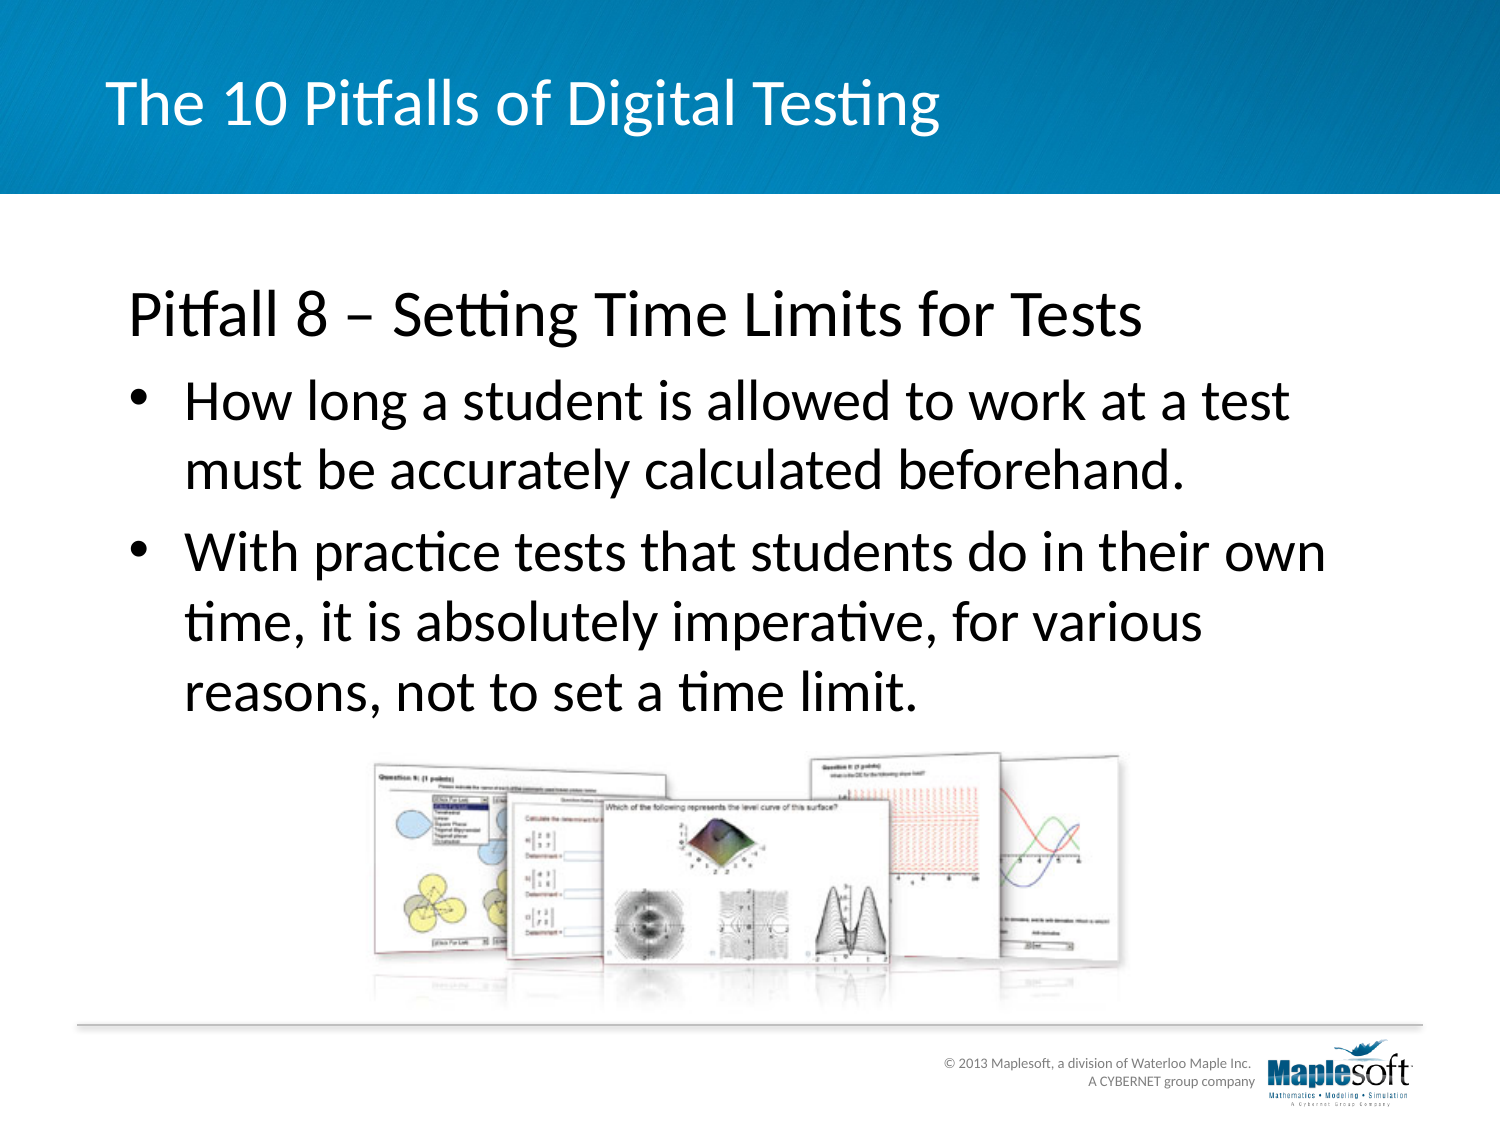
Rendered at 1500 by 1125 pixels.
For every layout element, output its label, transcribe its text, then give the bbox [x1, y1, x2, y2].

title The 10 Pitfalls of Digital Testing [89, 50, 1411, 147]
picture [354, 751, 1152, 1018]
picture [1266, 1039, 1413, 1107]
list Pitfall 8 – Setting Time Limits for Tests How long a student is allowed to work at a test must be accurately calculated beforehand. With practice tests that students do in their own time, it is absolutely imperative, for various reasons, not to set a time limit. [113, 262, 1387, 1005]
